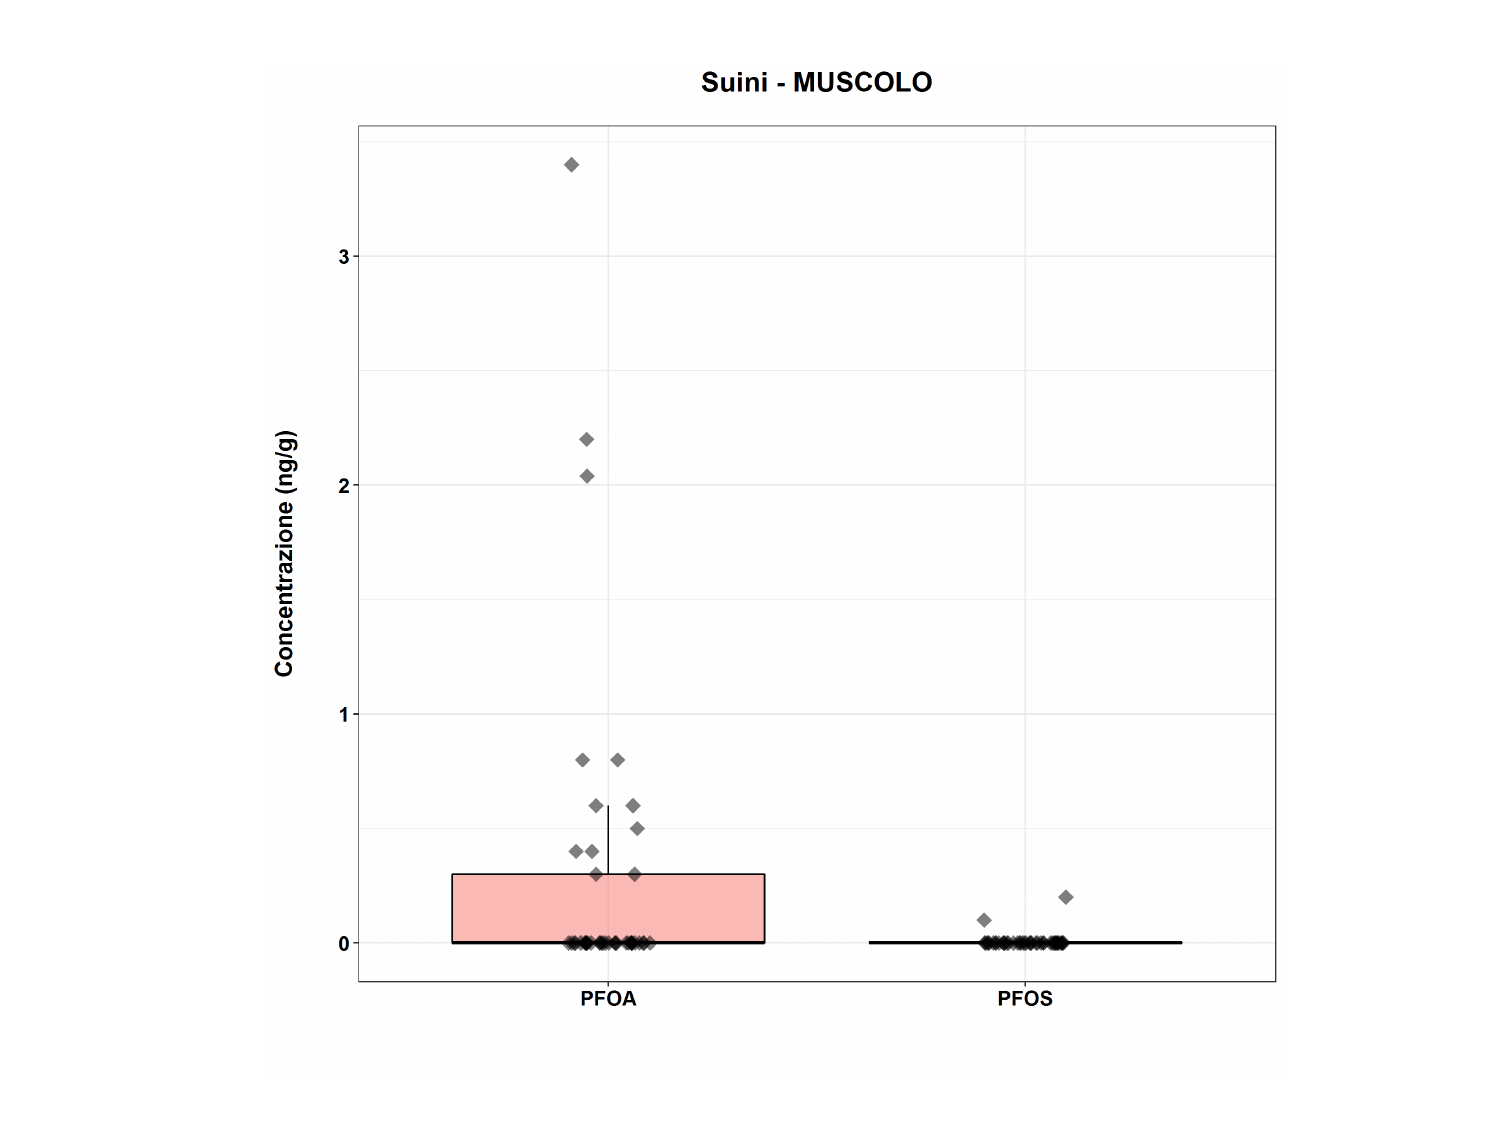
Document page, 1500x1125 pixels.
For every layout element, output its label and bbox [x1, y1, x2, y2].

picture [265, 62, 1285, 1083]
